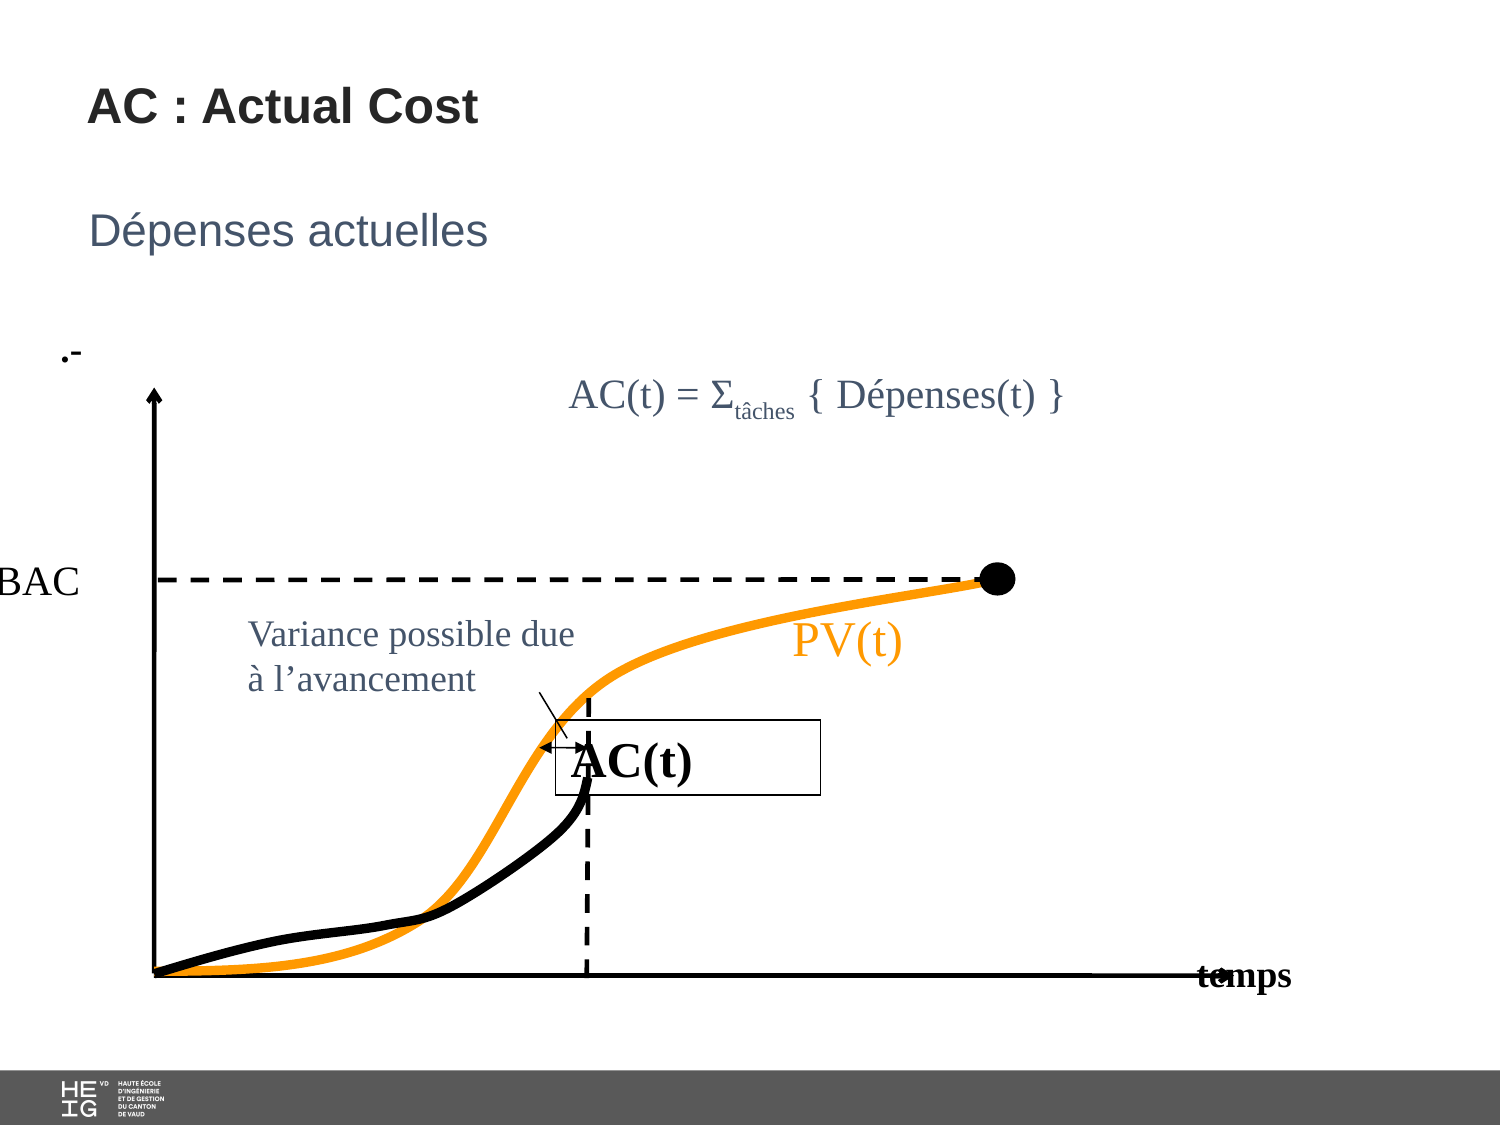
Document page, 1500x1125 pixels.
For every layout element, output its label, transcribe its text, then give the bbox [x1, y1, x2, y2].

text_box [980, 563, 1015, 595]
text_box .- [45, 317, 211, 378]
text_box [886, 582, 982, 599]
title AC : Actual Cost [71, 62, 1342, 146]
text_box PV(t) [776, 599, 1031, 675]
text_box Variance possible due à l’avancement [232, 601, 607, 707]
text_box temps [1181, 942, 1420, 1003]
text_box AC(t) = Σtâches { Dépenses(t) } [553, 359, 1198, 432]
text_box [154, 748, 555, 972]
text_box [154, 792, 584, 974]
text_box AC(t) [555, 719, 821, 795]
text_box BAC [0, 546, 208, 612]
text_box [544, 730, 555, 747]
picture [62, 1080, 164, 1117]
text_box [539, 741, 588, 754]
text_box [563, 620, 791, 719]
text_box Dépenses actuelles [73, 192, 933, 315]
